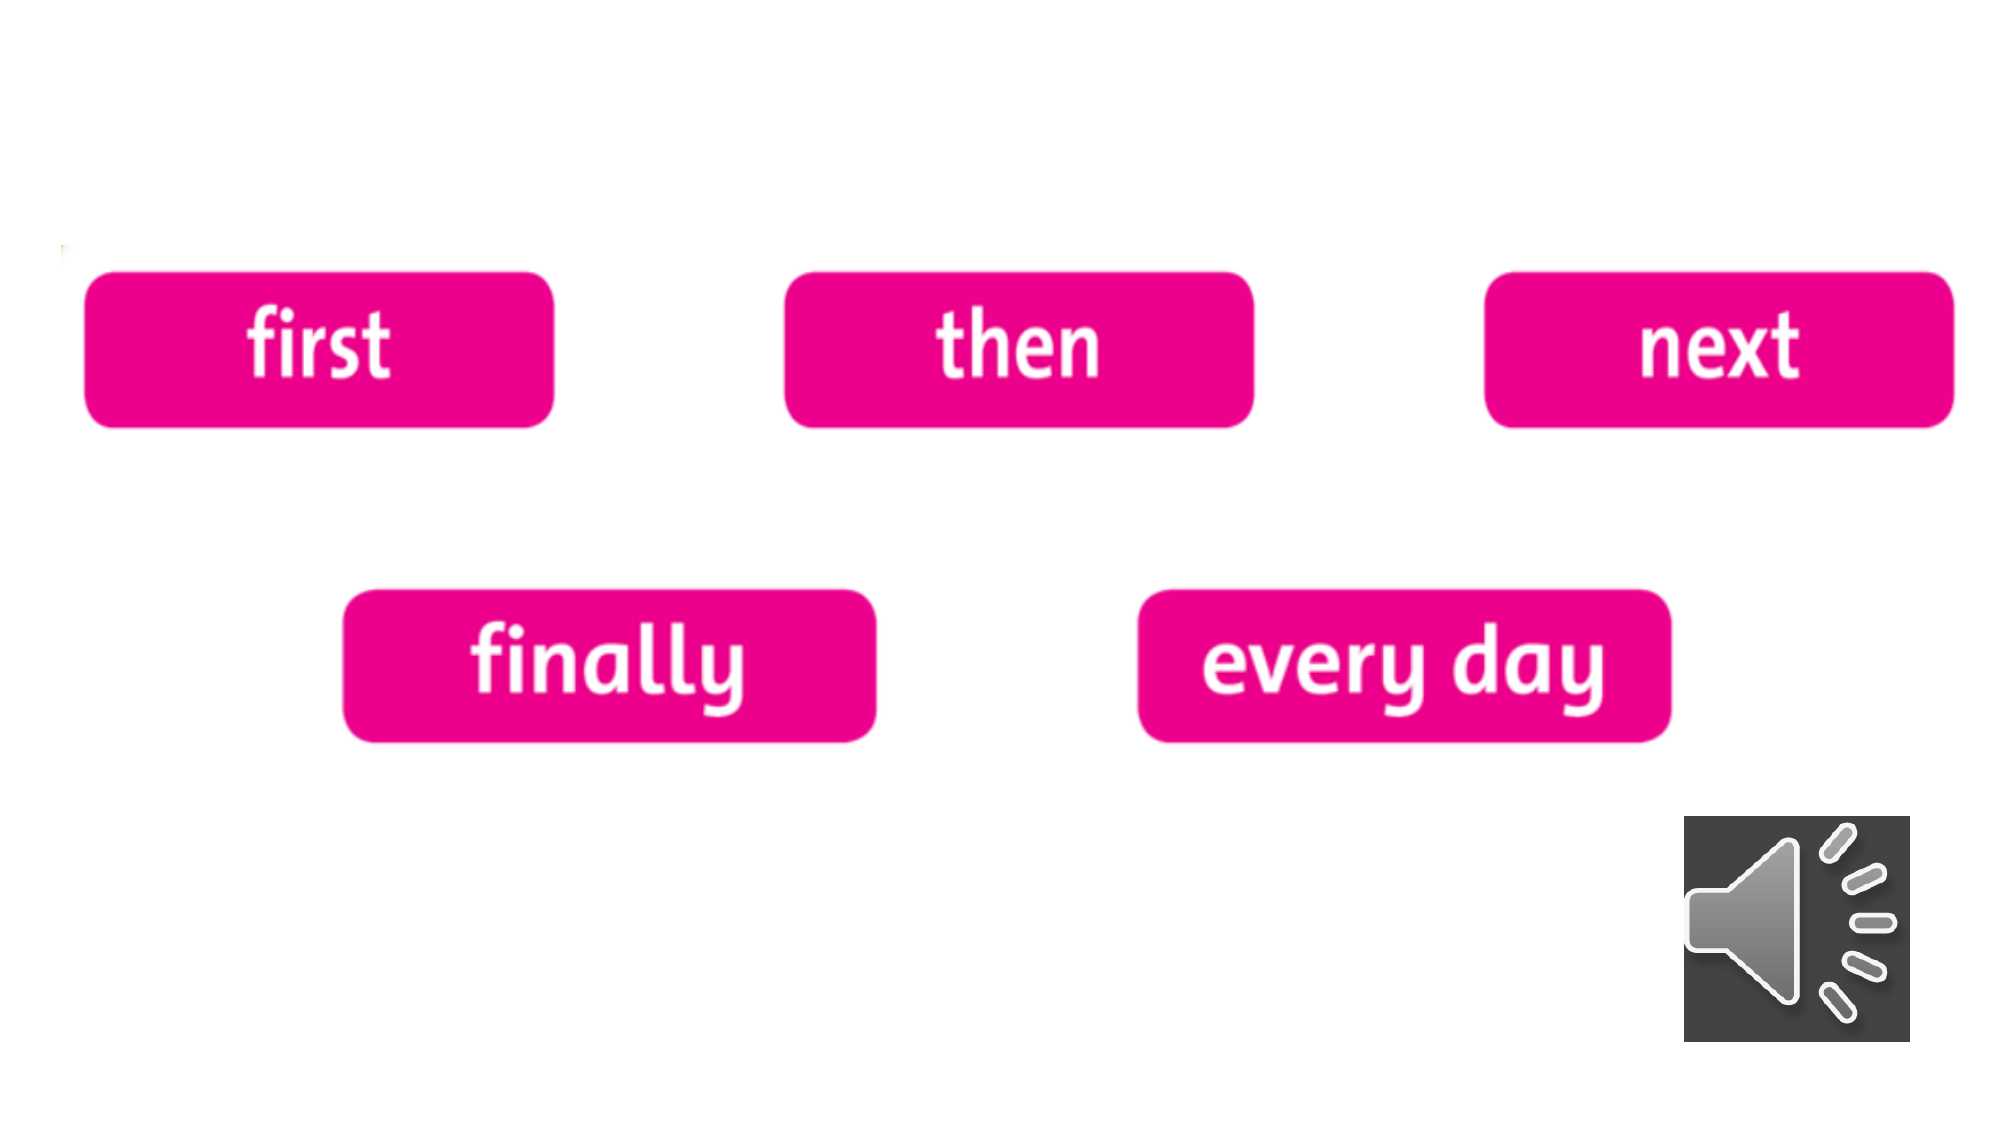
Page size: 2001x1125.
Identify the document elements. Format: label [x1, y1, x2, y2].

picture [61, 245, 1974, 450]
picture [320, 568, 1690, 756]
picture [1683, 815, 1911, 1043]
